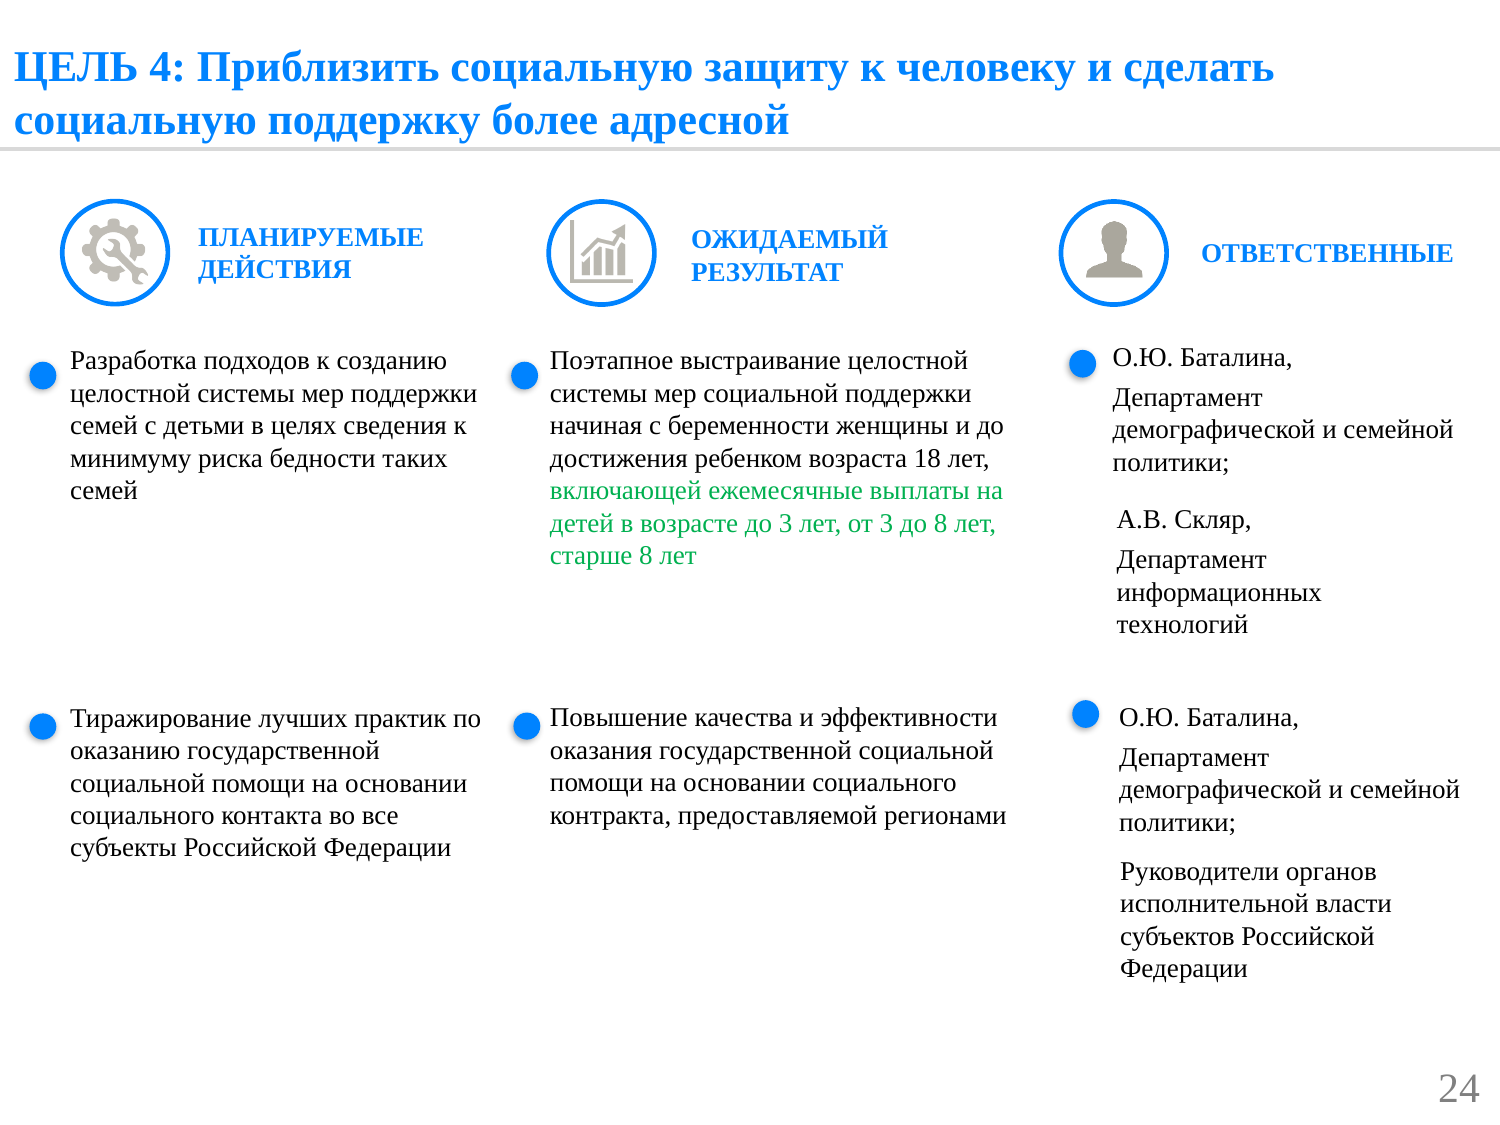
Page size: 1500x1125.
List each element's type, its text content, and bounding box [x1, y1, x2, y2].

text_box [61, 200, 1473, 305]
title ЦЕЛЬ 4: Приблизить социальную защиту к человеку и сделать социальную поддержку более адресной [0, 30, 1500, 148]
text_box 24 [1423, 1046, 1495, 1125]
text_box Руководители органов исполнительной власти субъектов Российской Федерации [1105, 845, 1475, 1024]
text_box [29, 290, 1470, 882]
